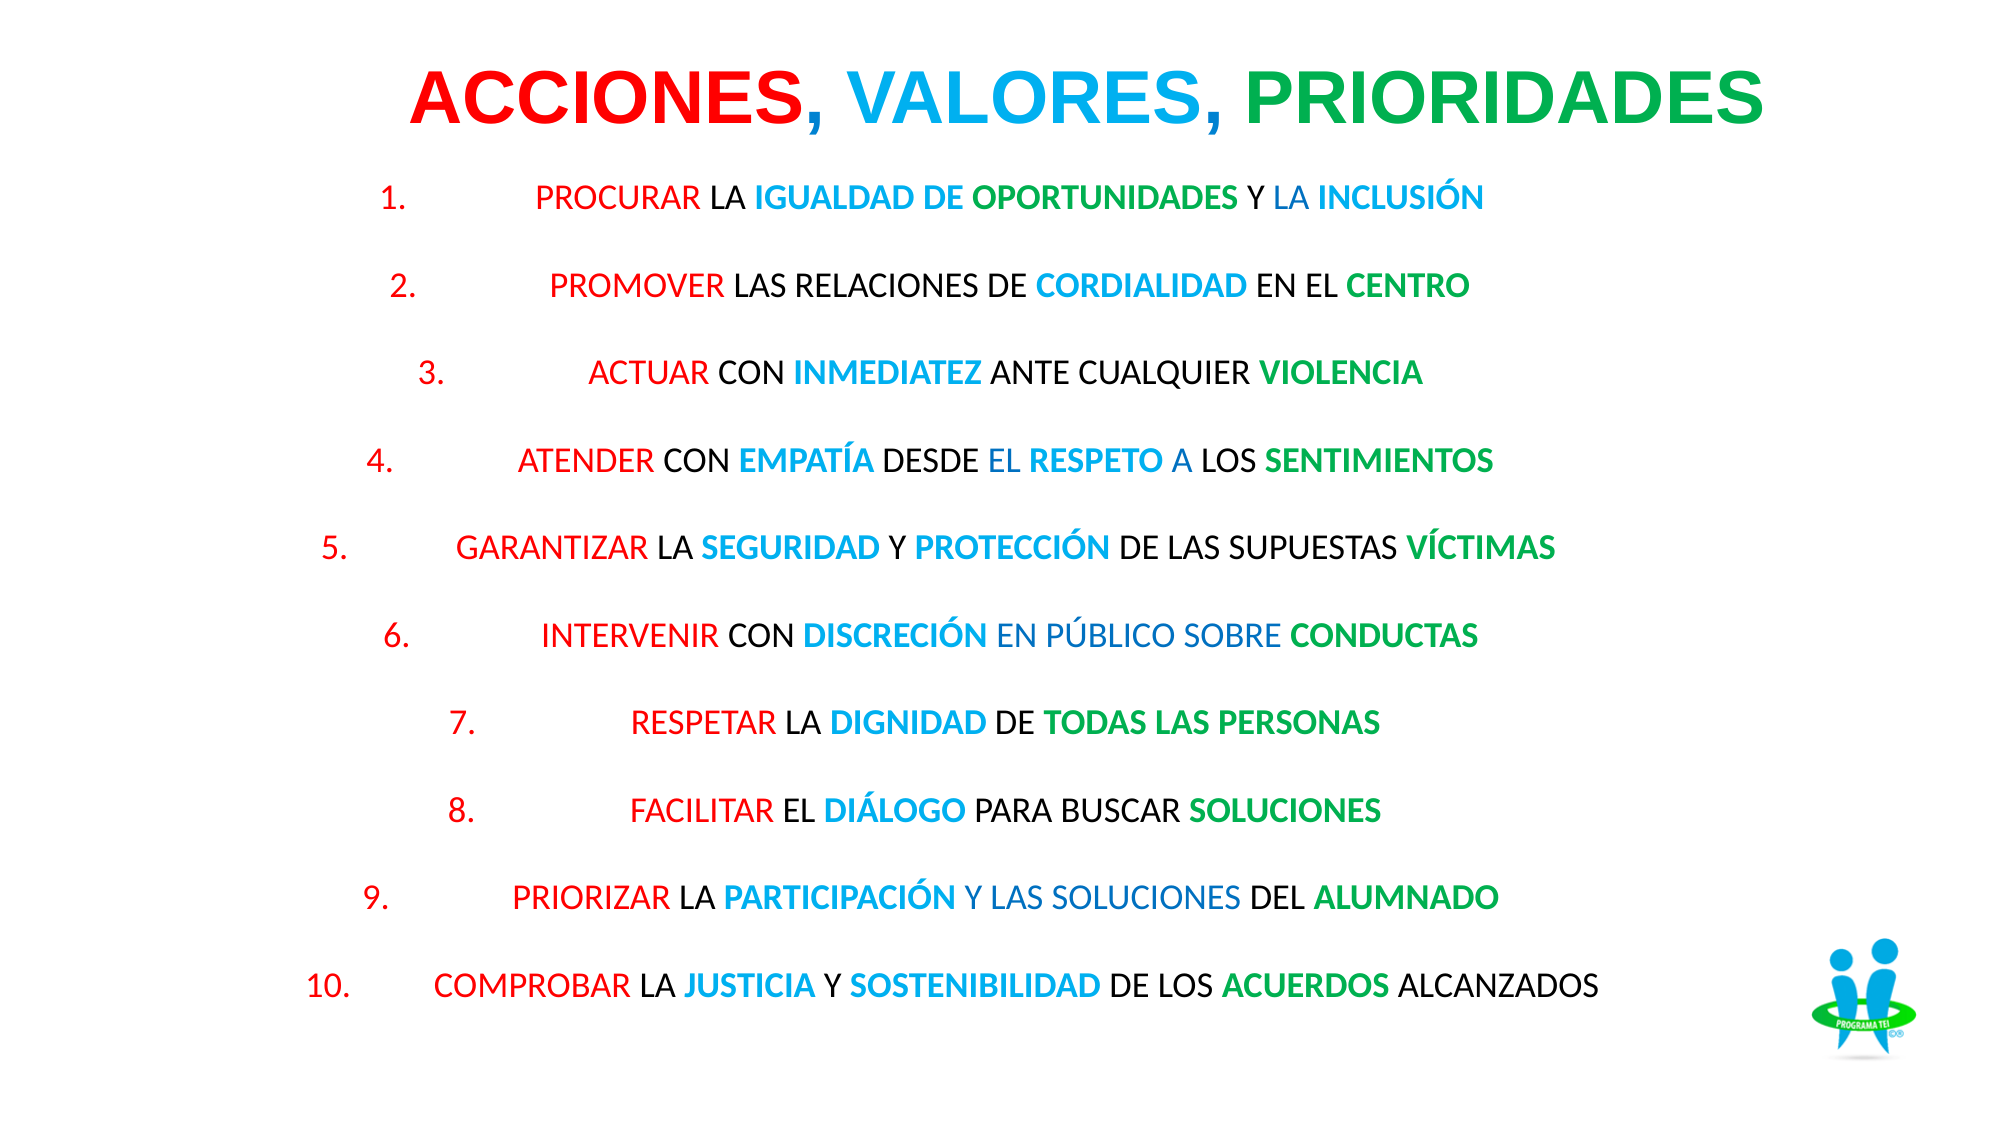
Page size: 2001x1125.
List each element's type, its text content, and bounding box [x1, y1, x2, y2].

title ACCIONES, VALORES, PRIORIDADES [174, 34, 2000, 165]
picture [1807, 934, 1921, 1066]
list PROCURAR LA IGUALDAD DE OPORTUNIDADES Y LA INCLUSIÓN PROMOVER LAS RELACIONES DE CORDIALIDAD EN EL CENTRO ACTUAR CON INMEDIATEZ ANTE CUALQUIER VIOLENCIA ATENDER CON EMPATÍA DESDE EL RESPETO A LOS SENTIMIENTOS GARANTIZAR LA SEGURIDAD Y PROTECCIÓN DE LAS SUPUESTAS VÍCTIMAS INTERVENIR CON DISCRECIÓN EN PÚBLICO SOBRE CONDUCTAS RESPETAR LA DIGNIDAD DE TODAS LAS PERSONAS FACILITAR EL DIÁLOGO PARA BUSCAR SOLUCIONES PRIORIZAR LA PARTICIPACIÓN Y LAS SOLUCIONES DEL ALUMNADO COMPROBAR LA JUSTICIA Y SOSTENIBILIDAD DE LOS ACUERDOS ALCANZADOS [137, 121, 1863, 1014]
